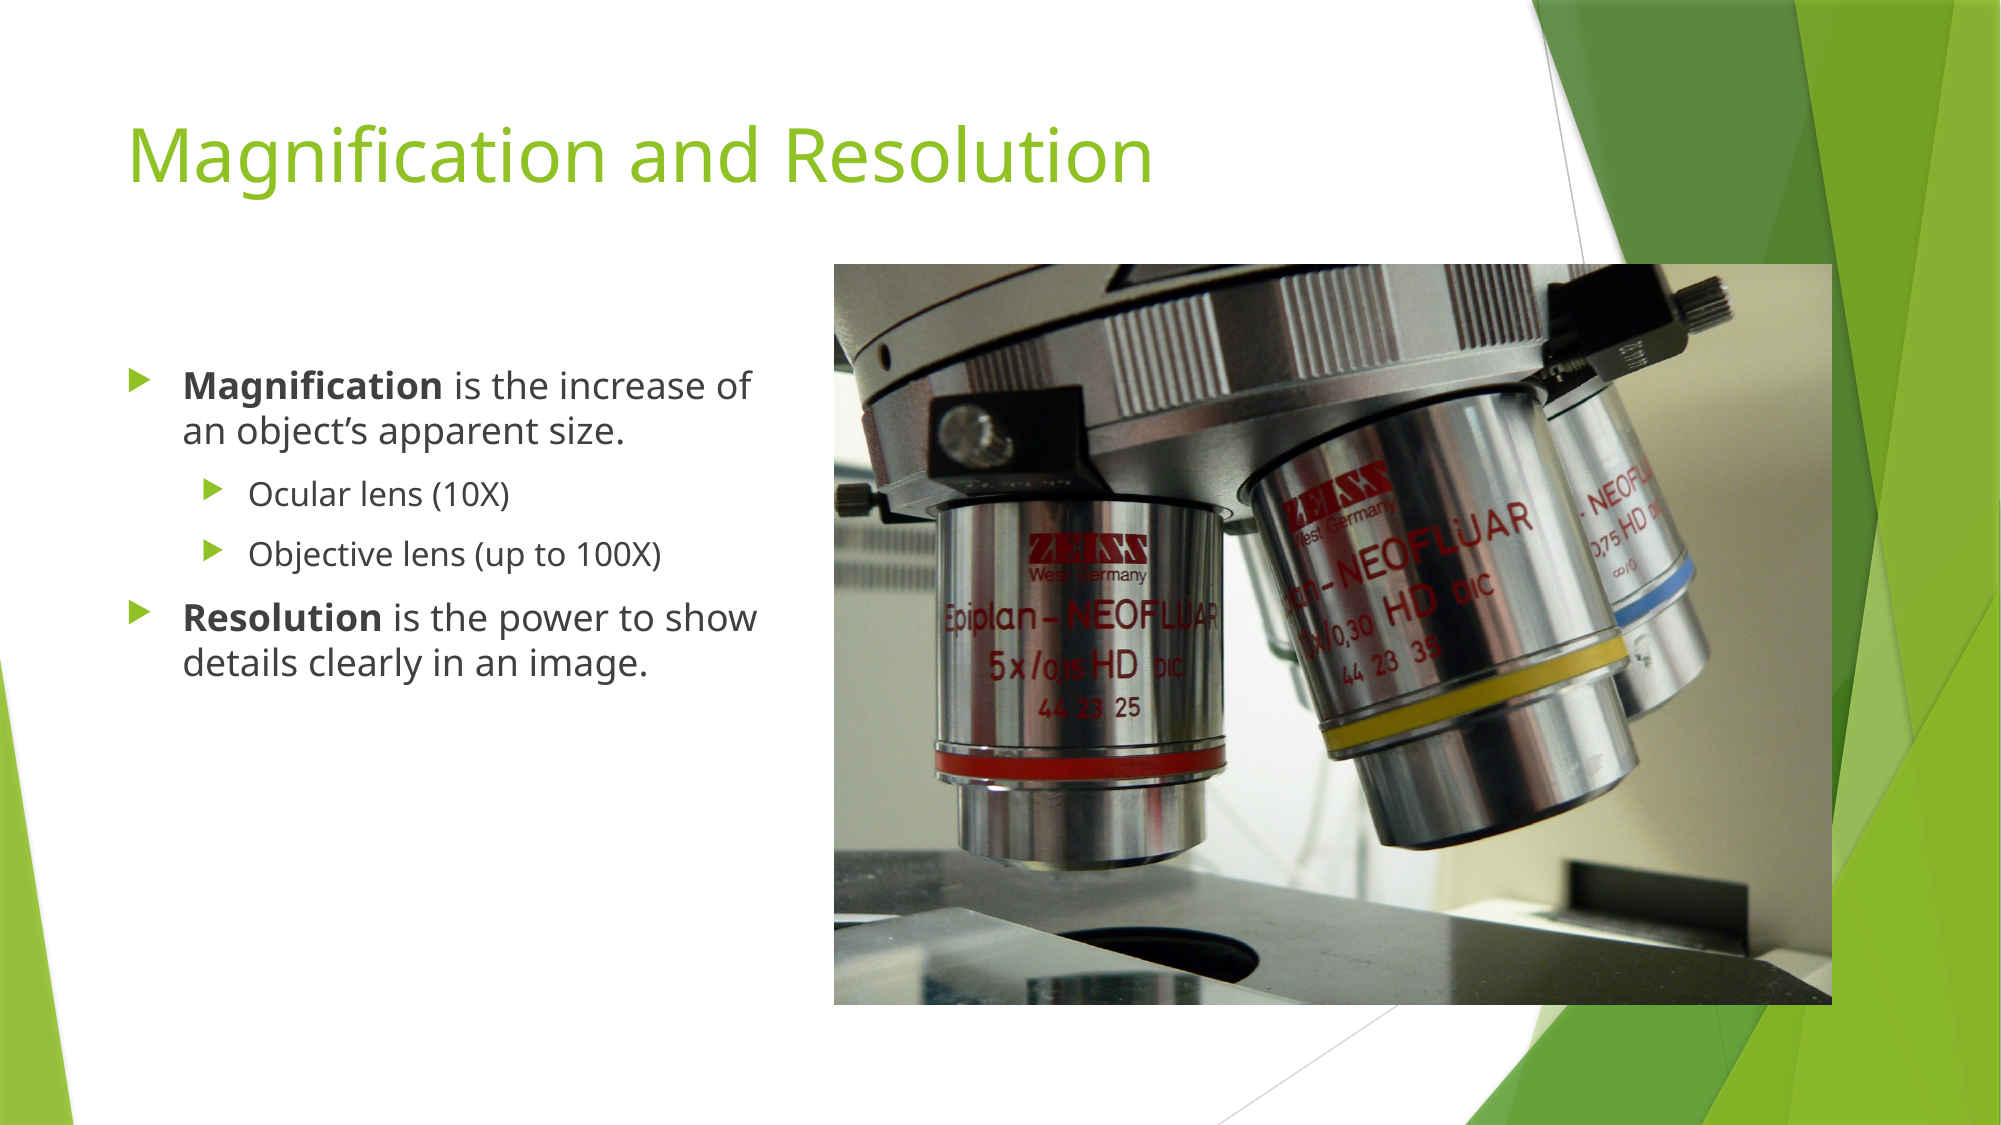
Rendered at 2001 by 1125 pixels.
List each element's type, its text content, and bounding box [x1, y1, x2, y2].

list Magnification is the increase of an object’s apparent size. Ocular lens (10X) Objective lens (up to 100X) Resolution is the power to show details clearly in an image. [111, 354, 798, 992]
title Magnification and Resolution [111, 99, 1522, 317]
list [834, 263, 1833, 1006]
